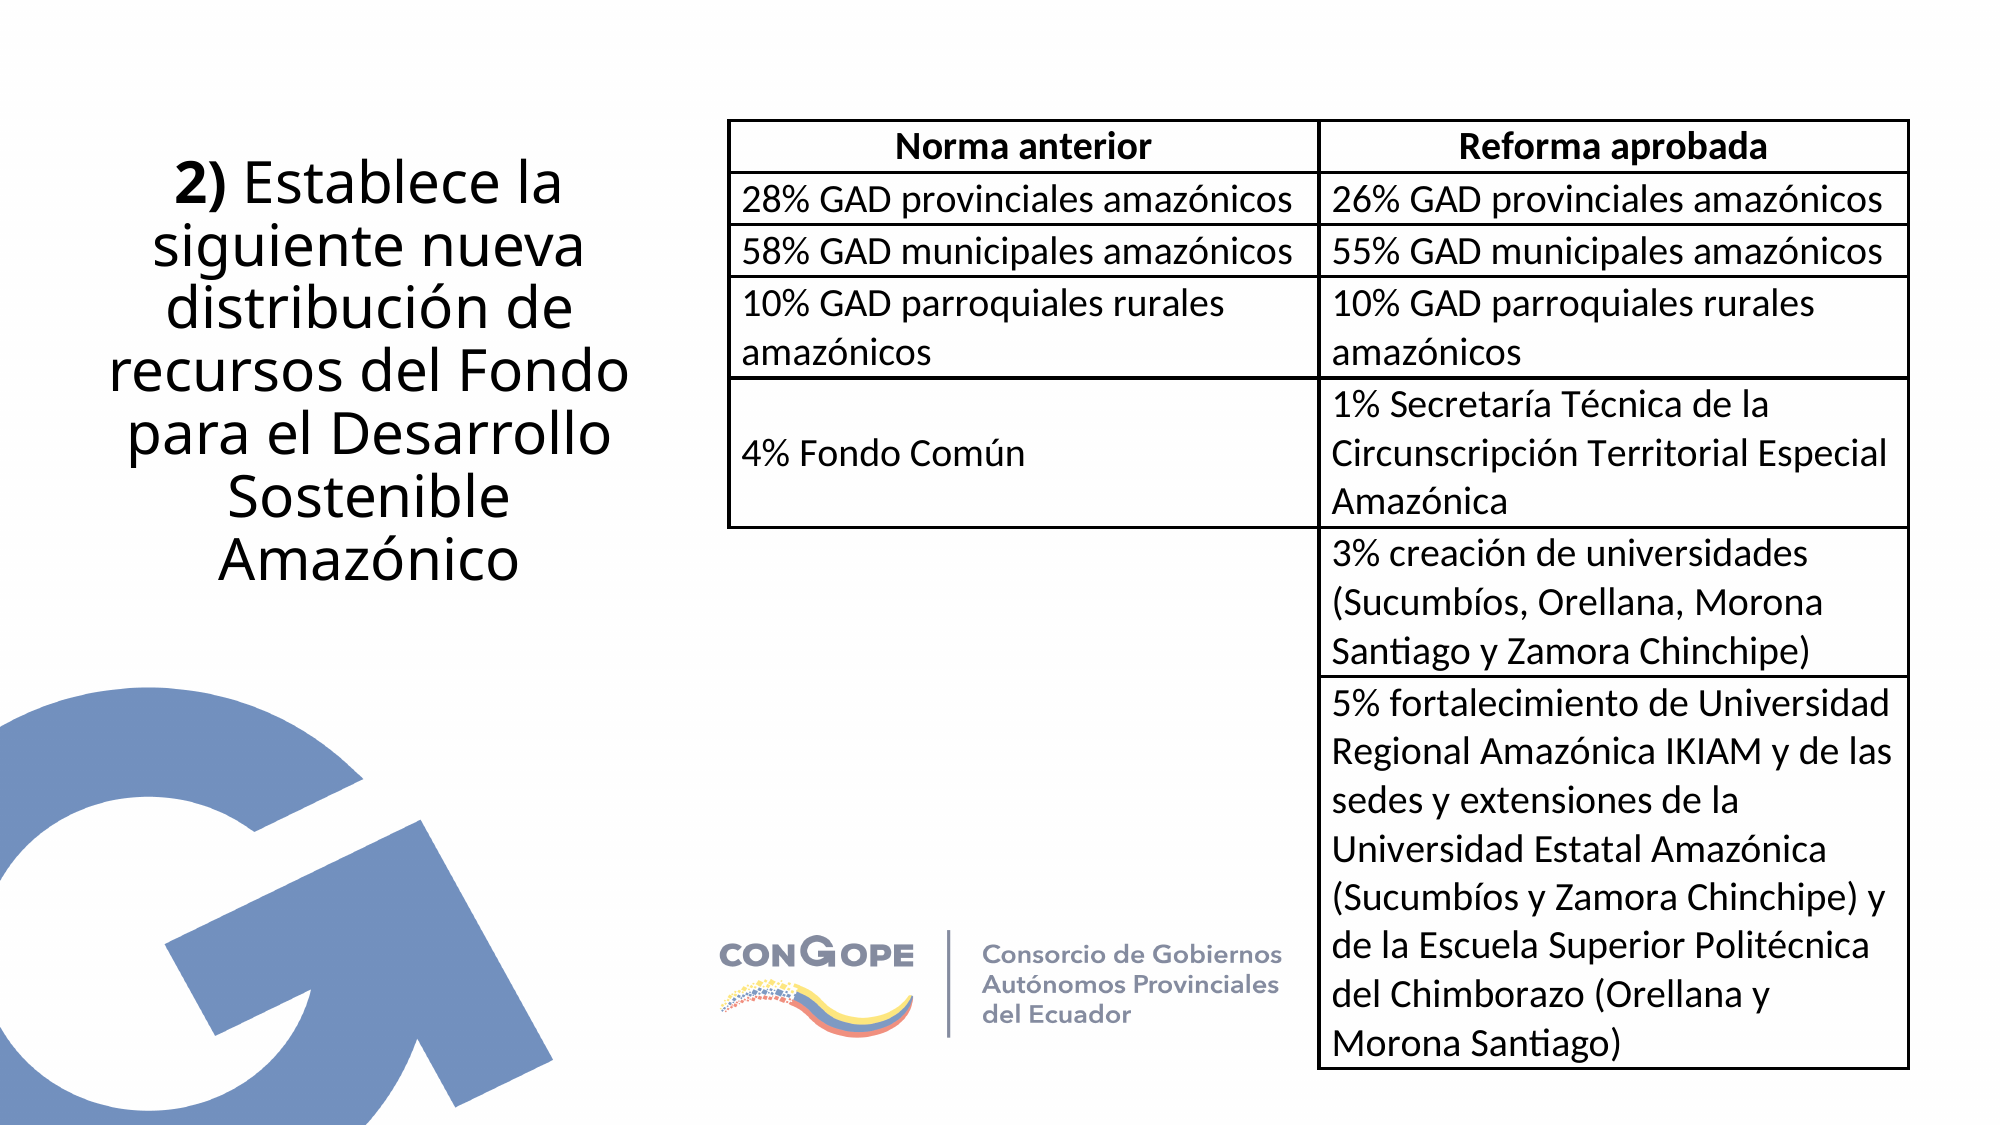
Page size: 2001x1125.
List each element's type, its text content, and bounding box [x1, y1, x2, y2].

text_box [141, 261, 549, 872]
picture [0, 0, 2001, 1125]
text_box 2) Establece la siguiente nueva distribución de recursos del Fondo para el Desarrollo Sostenible Amazónico [57, 67, 682, 742]
